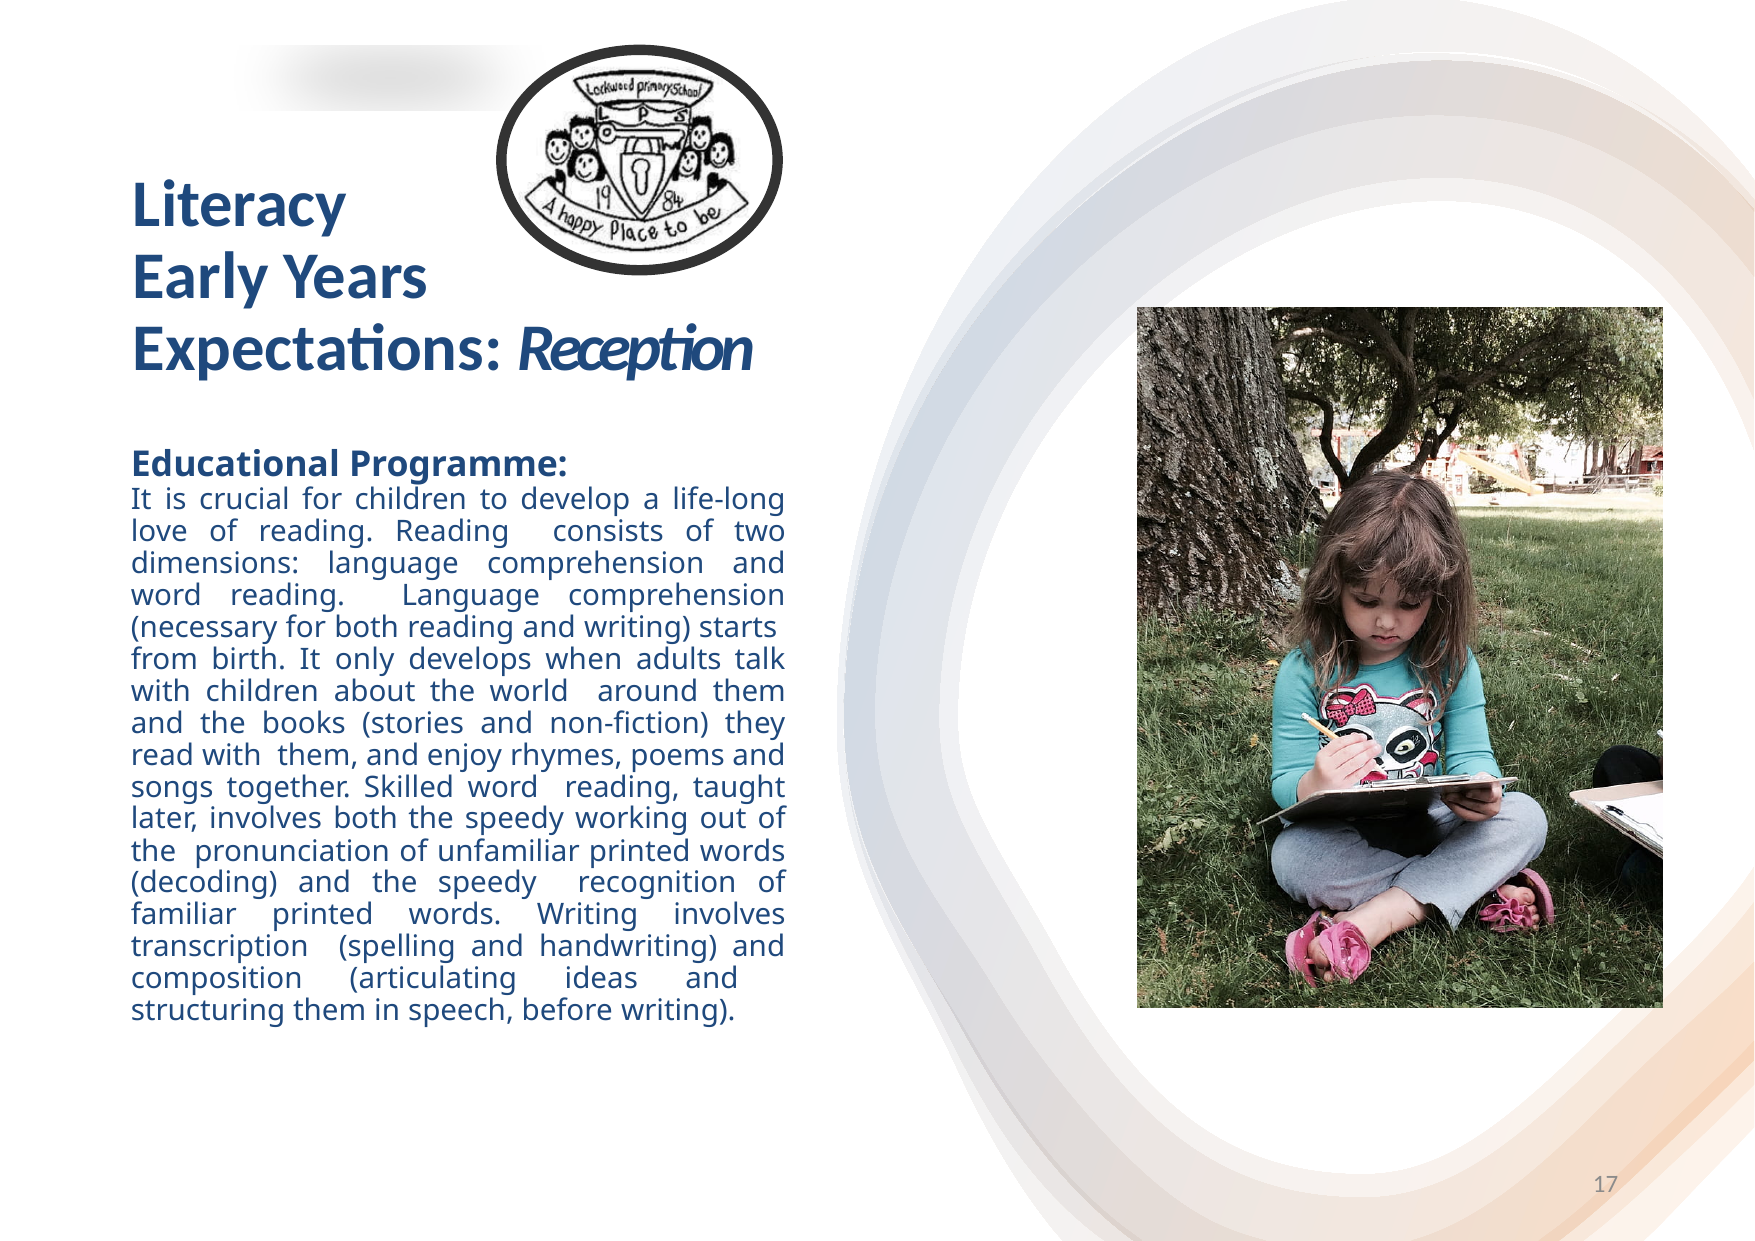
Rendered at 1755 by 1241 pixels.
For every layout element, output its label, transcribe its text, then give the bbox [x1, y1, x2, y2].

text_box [836, 0, 1755, 1241]
text_box Educational Programme: It is crucial for children to develop a life-long love of reading. Reading consists of two dimensions: language comprehension and word reading. Language comprehension (necessary for both reading and writing) starts from birth. It only develops when adults talk with children about the world around them and the books (stories and non-fiction) they read with them, and enjoy rhymes, poems and songs together. Skilled word reading, taught later, involves both the speedy working out of the pronunciation of unfamiliar printed words (decoding) and the speedy recognition of familiar printed words. Writing involves transcription (spelling and handwriting) and composition (articulating ideas and structuring them in speech, before writing). [115, 438, 802, 1045]
picture [501, 49, 778, 271]
picture [1137, 307, 1663, 1008]
text_box [0, 0, 832, 1241]
title Literacy Early Years Expectations: Reception [115, 145, 802, 409]
